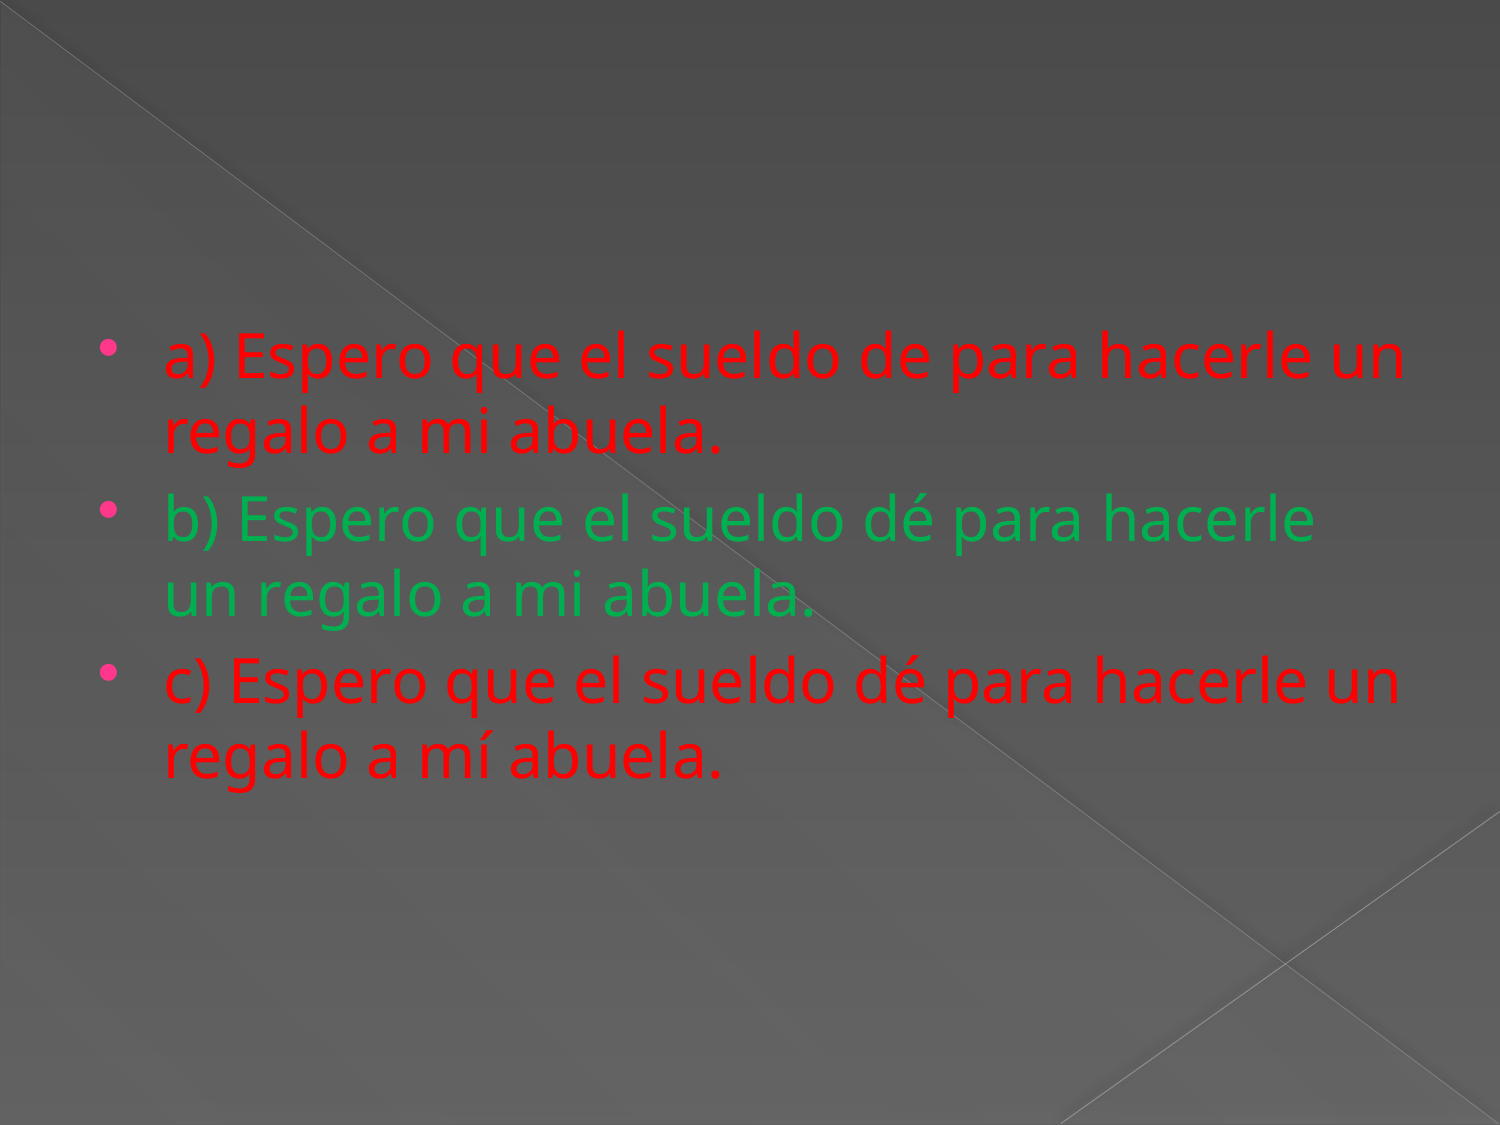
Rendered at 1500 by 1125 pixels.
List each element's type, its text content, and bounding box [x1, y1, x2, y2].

list a) Espero que el sueldo de para hacerle un regalo a mi abuela. b) Espero que el sueldo dé para hacerle un regalo a mi abuela. c) Espero que el sueldo dé para hacerle un regalo a mí abuela. [75, 308, 1425, 1059]
